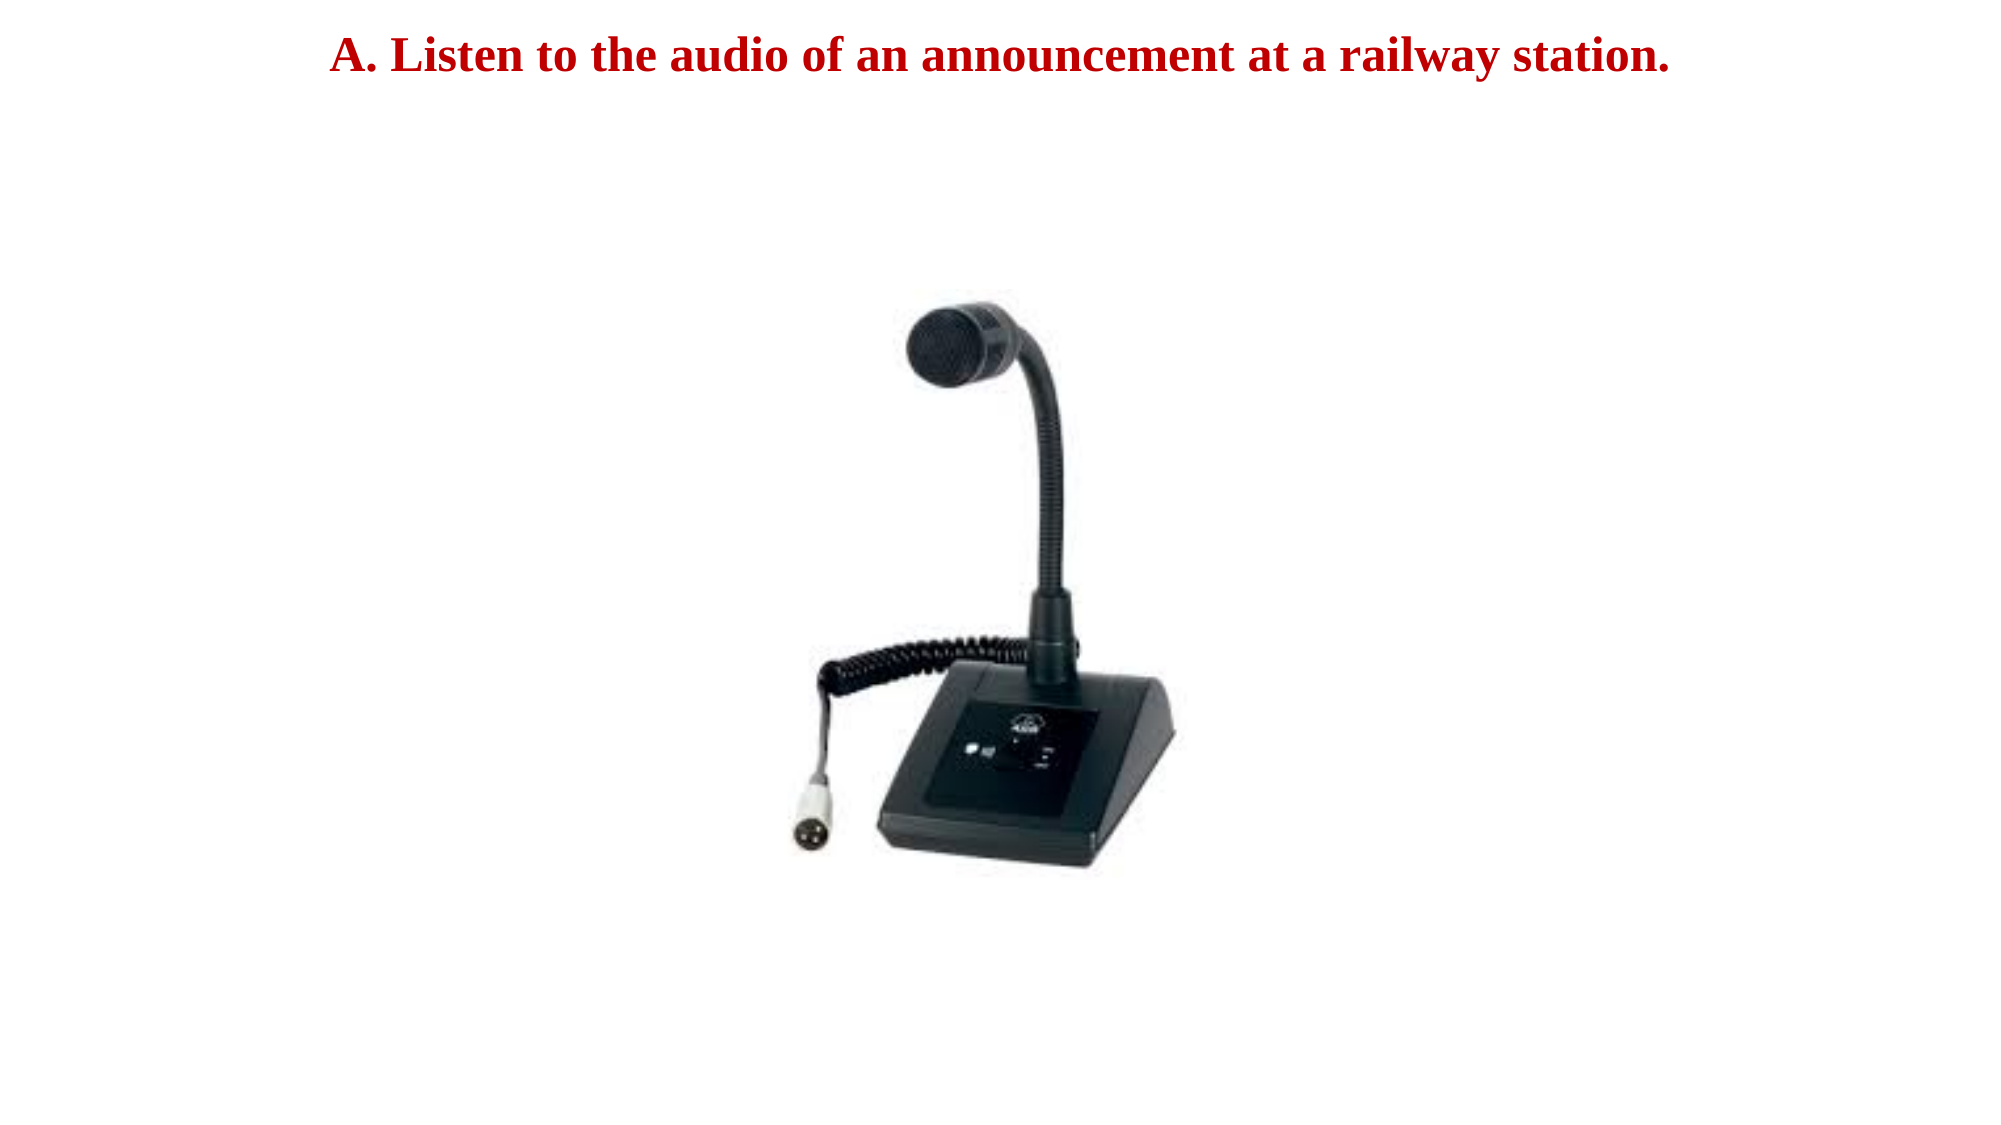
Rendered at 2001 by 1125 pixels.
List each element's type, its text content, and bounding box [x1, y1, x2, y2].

text_box A. Listen to the audio of an announcement at a railway station. [0, 14, 2000, 90]
picture [705, 289, 1295, 880]
